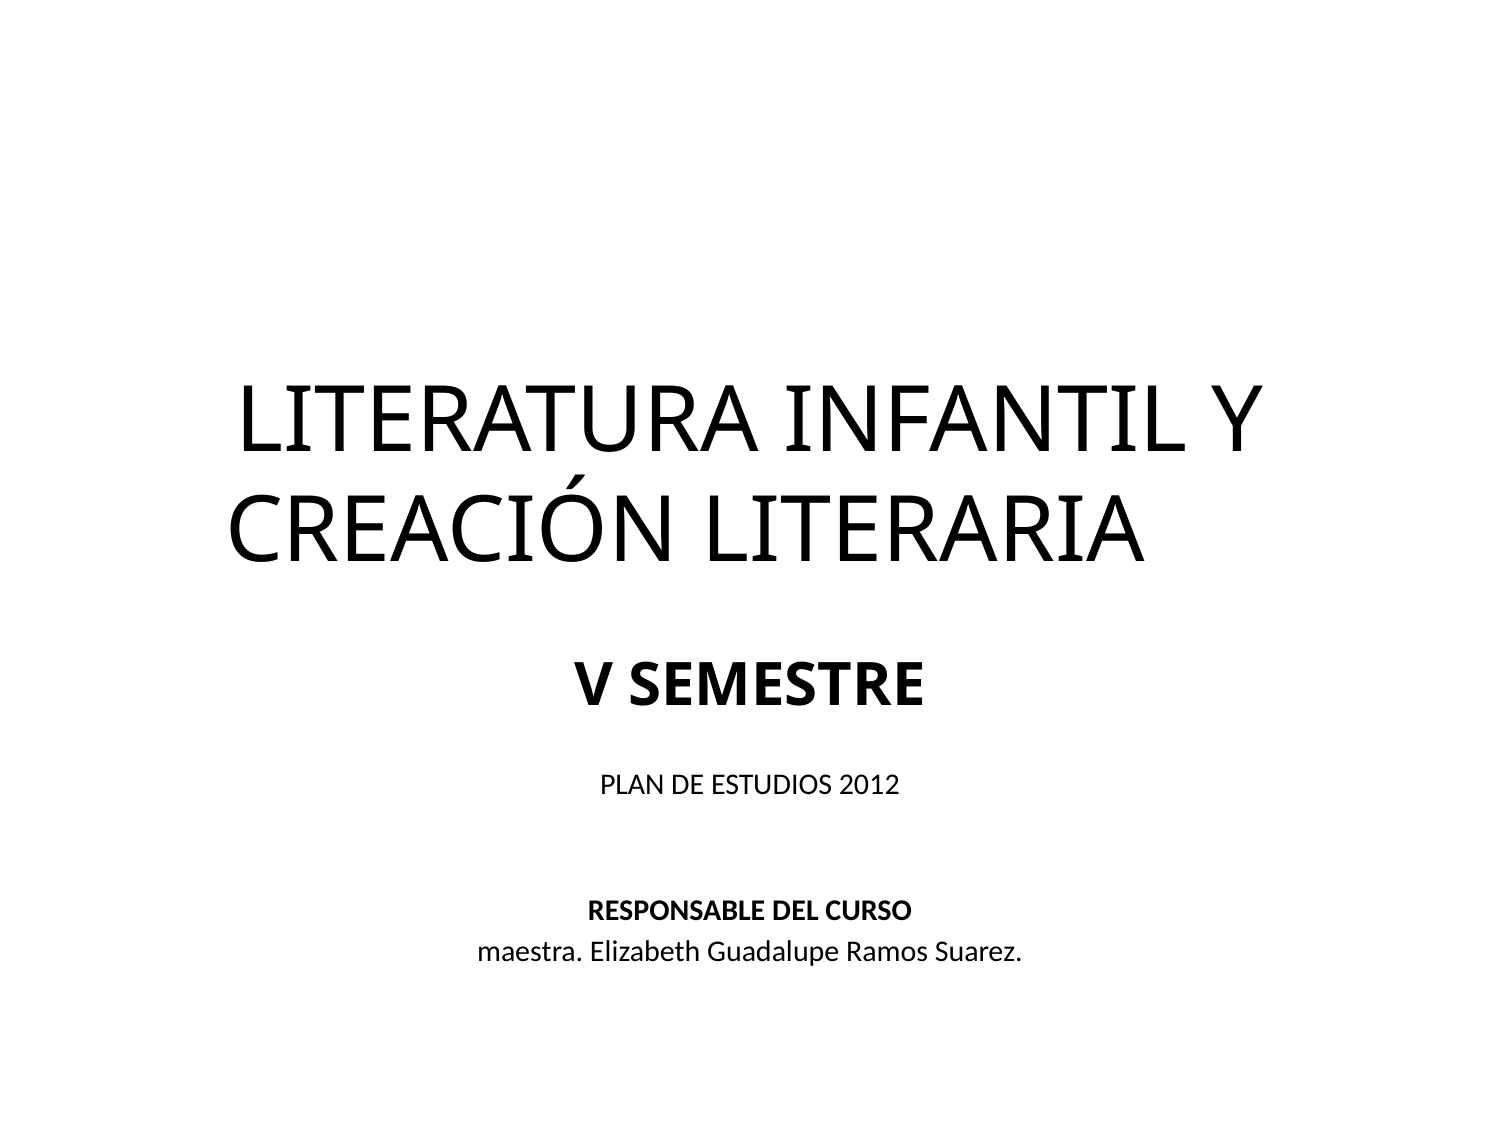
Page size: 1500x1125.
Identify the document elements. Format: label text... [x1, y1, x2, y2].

title LITERATURA INFANTIL Y CREACIÓN LITERARIA [112, 349, 1388, 591]
subtitle V SEMESTRE PLAN DE ESTUDIOS 2012 RESPONSABLE DEL CURSO maestra. Elizabeth Guadalupe Ramos Suarez. [225, 637, 1275, 976]
